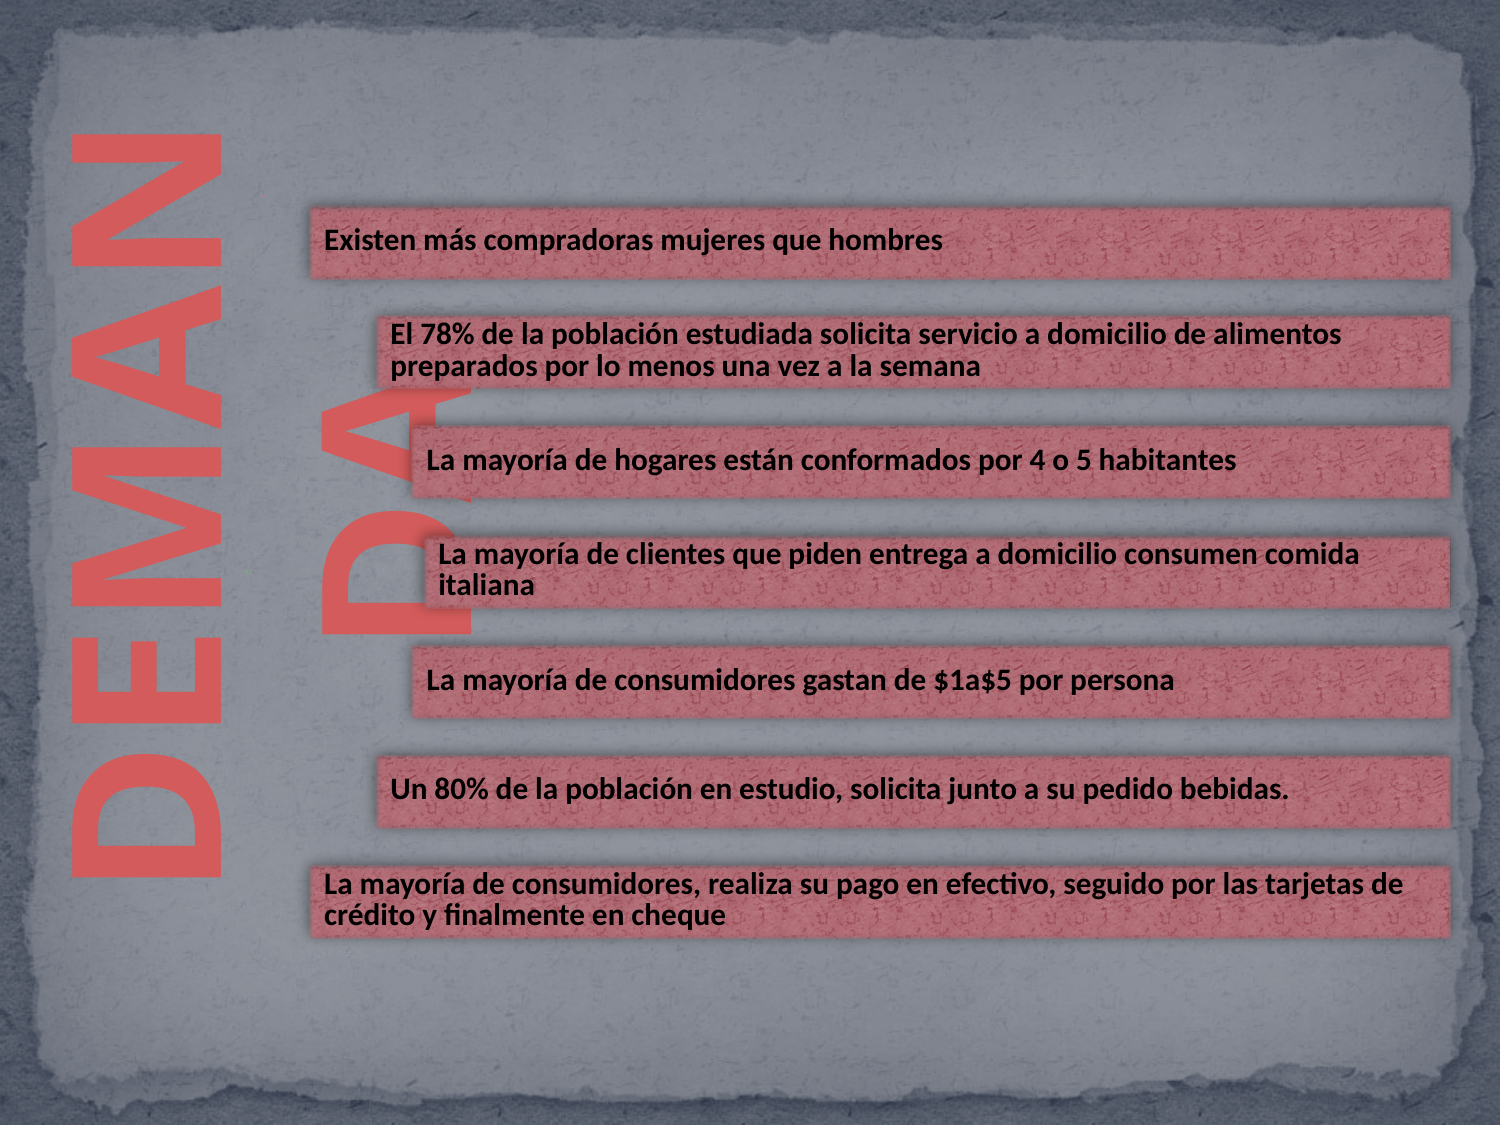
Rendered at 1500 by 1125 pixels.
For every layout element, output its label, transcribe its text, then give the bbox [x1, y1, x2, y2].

text_box DEMANDA [5, 95, 521, 917]
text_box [243, 139, 1449, 942]
